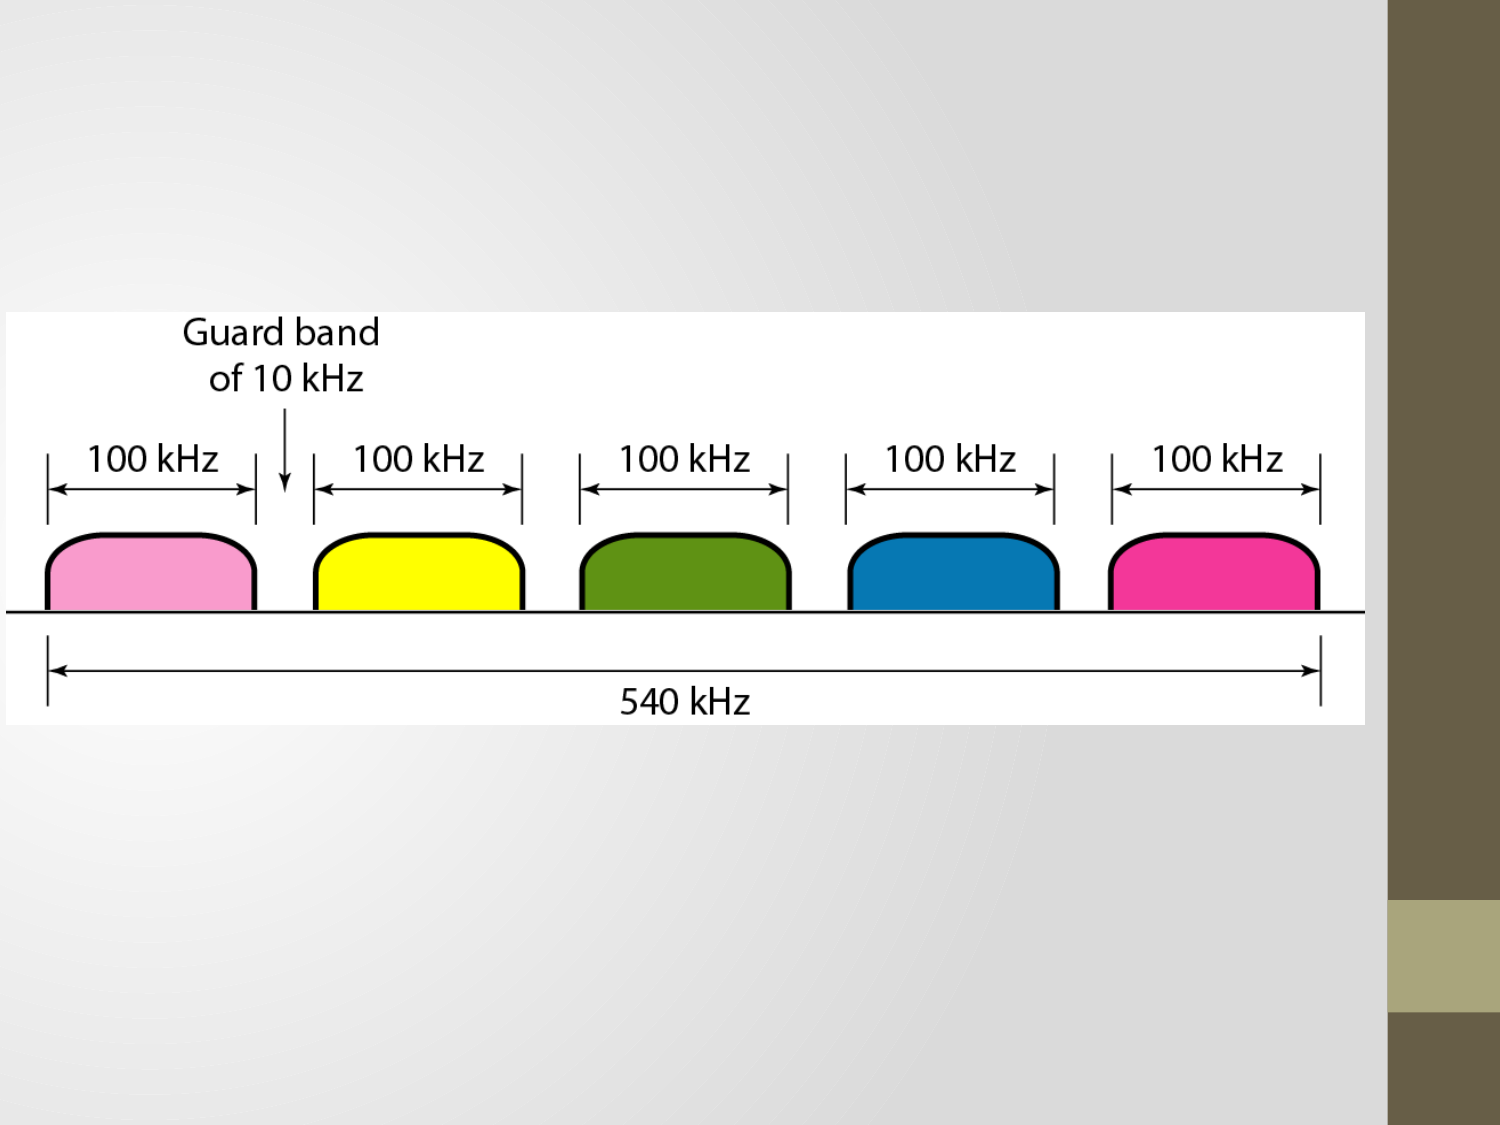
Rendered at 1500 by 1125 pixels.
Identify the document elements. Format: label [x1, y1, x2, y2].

picture [6, 311, 1365, 726]
